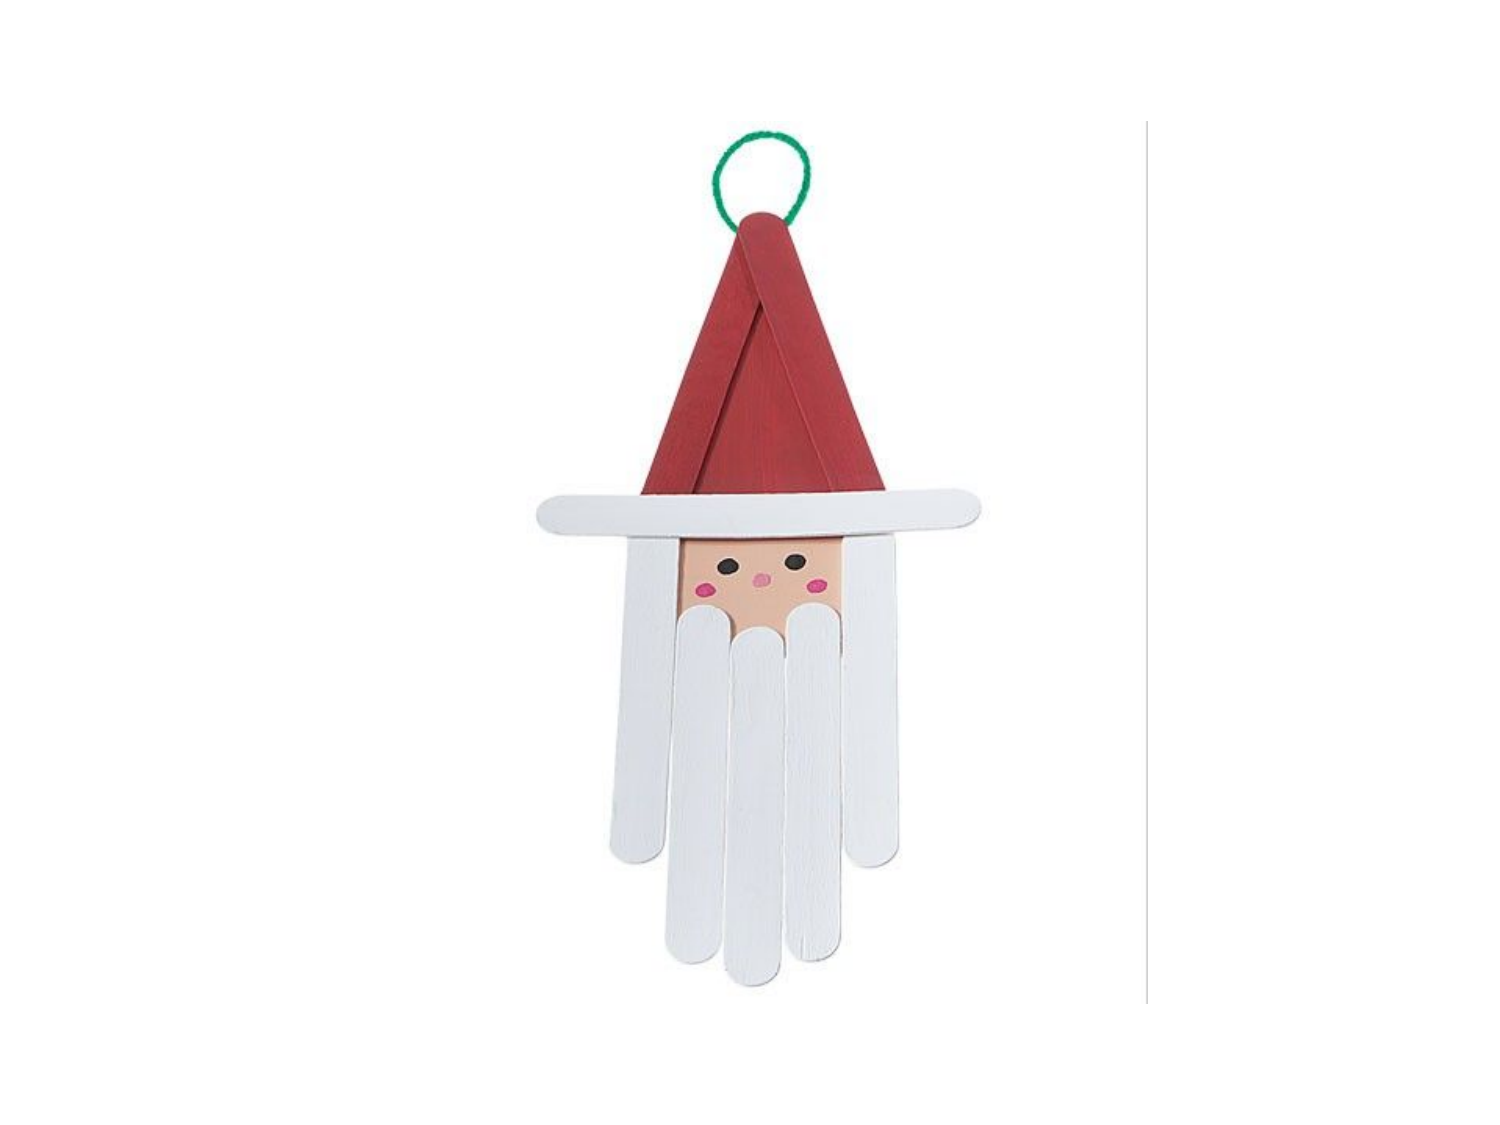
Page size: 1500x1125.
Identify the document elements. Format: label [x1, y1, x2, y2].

picture [352, 120, 1148, 1005]
